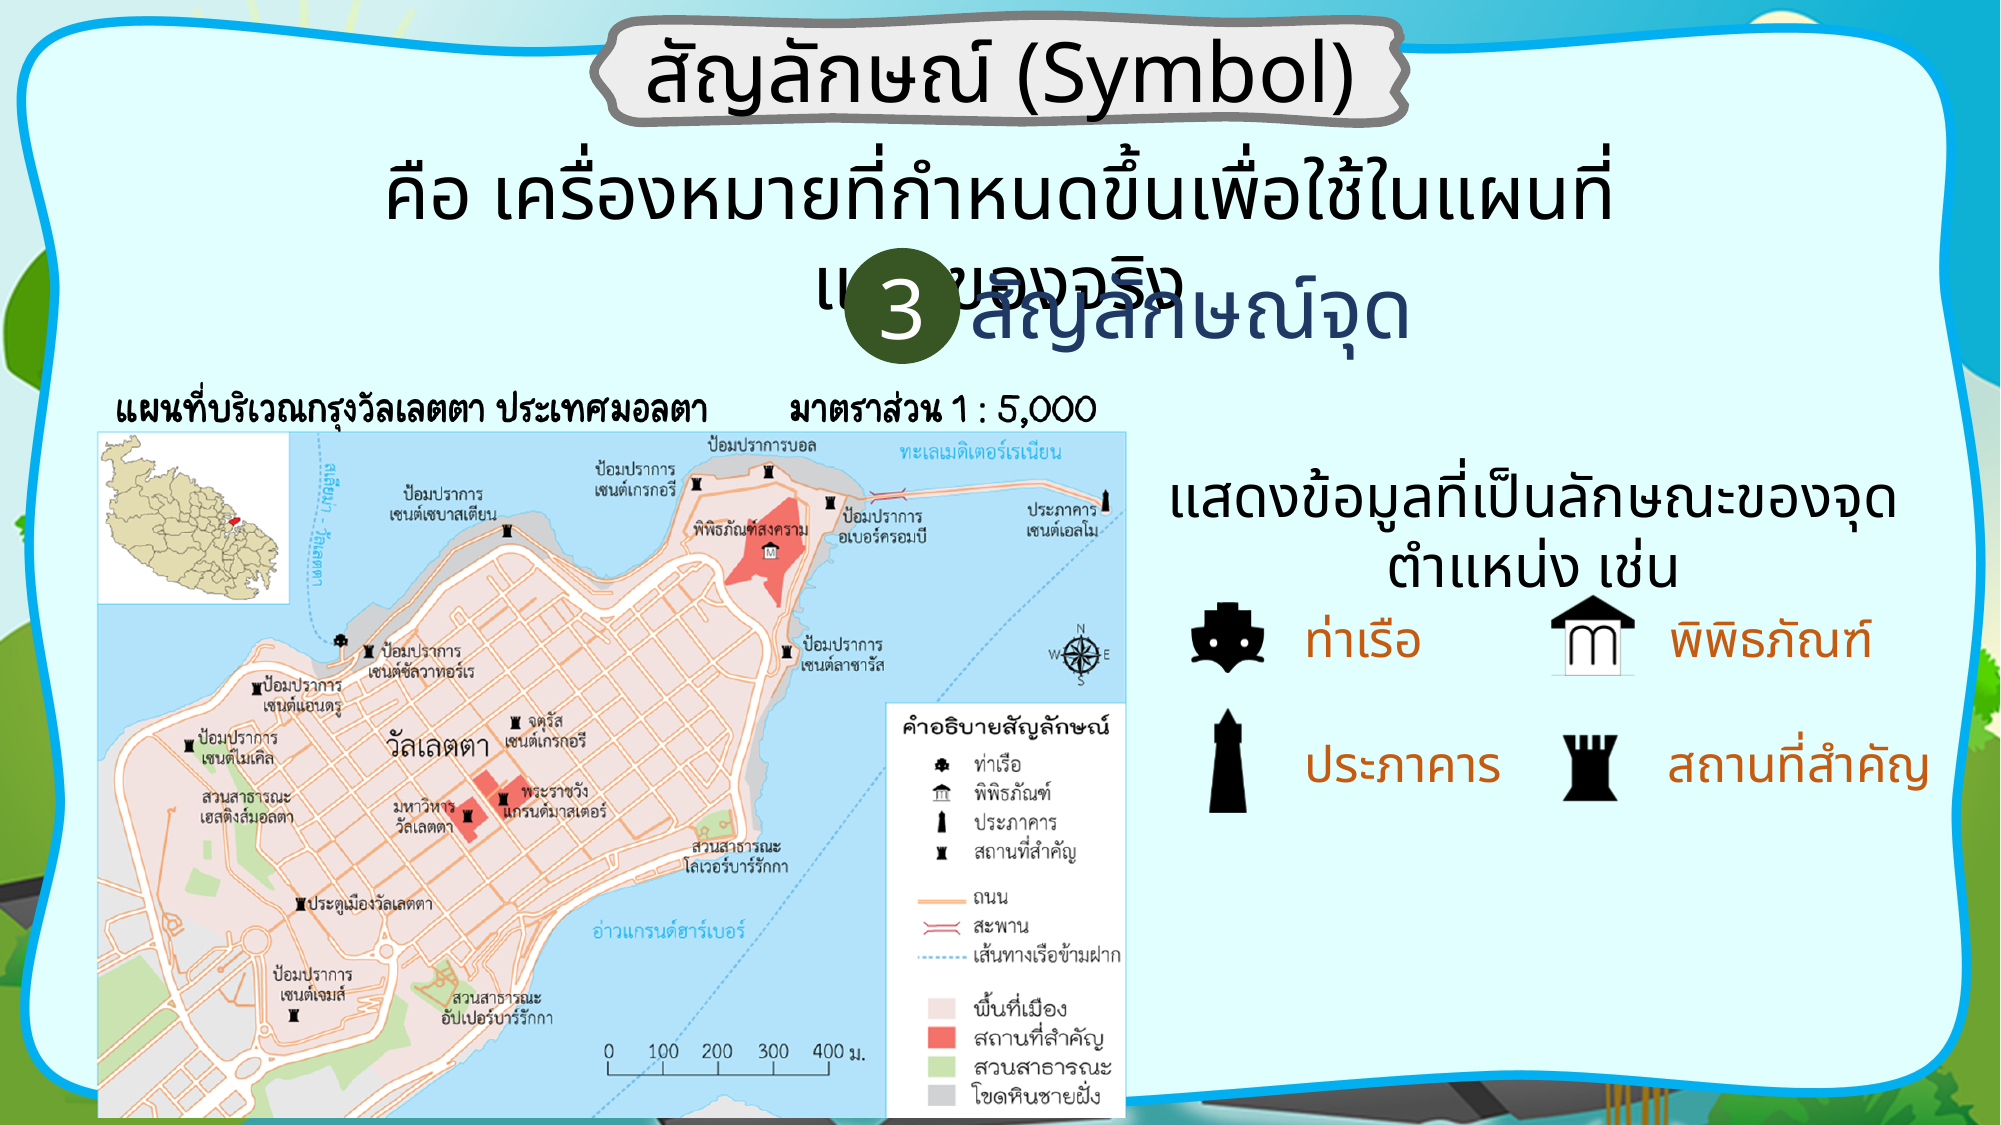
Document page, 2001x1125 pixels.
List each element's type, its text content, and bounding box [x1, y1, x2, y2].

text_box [1530, 714, 1962, 822]
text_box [1173, 683, 1528, 830]
picture [0, 0, 2001, 1125]
text_box 3 [843, 246, 962, 365]
text_box สัญลักษณ์ (Symbol) [592, 14, 1407, 125]
text_box คือ เครื่องหมายที่กำหนดขึ้นเพื่อใช้ในแผนที่แทนของจริง [354, 137, 1645, 333]
text_box สัญลักษณ์จุด [914, 247, 1482, 363]
text_box แสดงข้อมูลที่เป็นลักษณะของจุดตำแหน่ง เช่น [1144, 452, 1925, 652]
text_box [1538, 572, 1923, 691]
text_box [1167, 583, 1496, 686]
